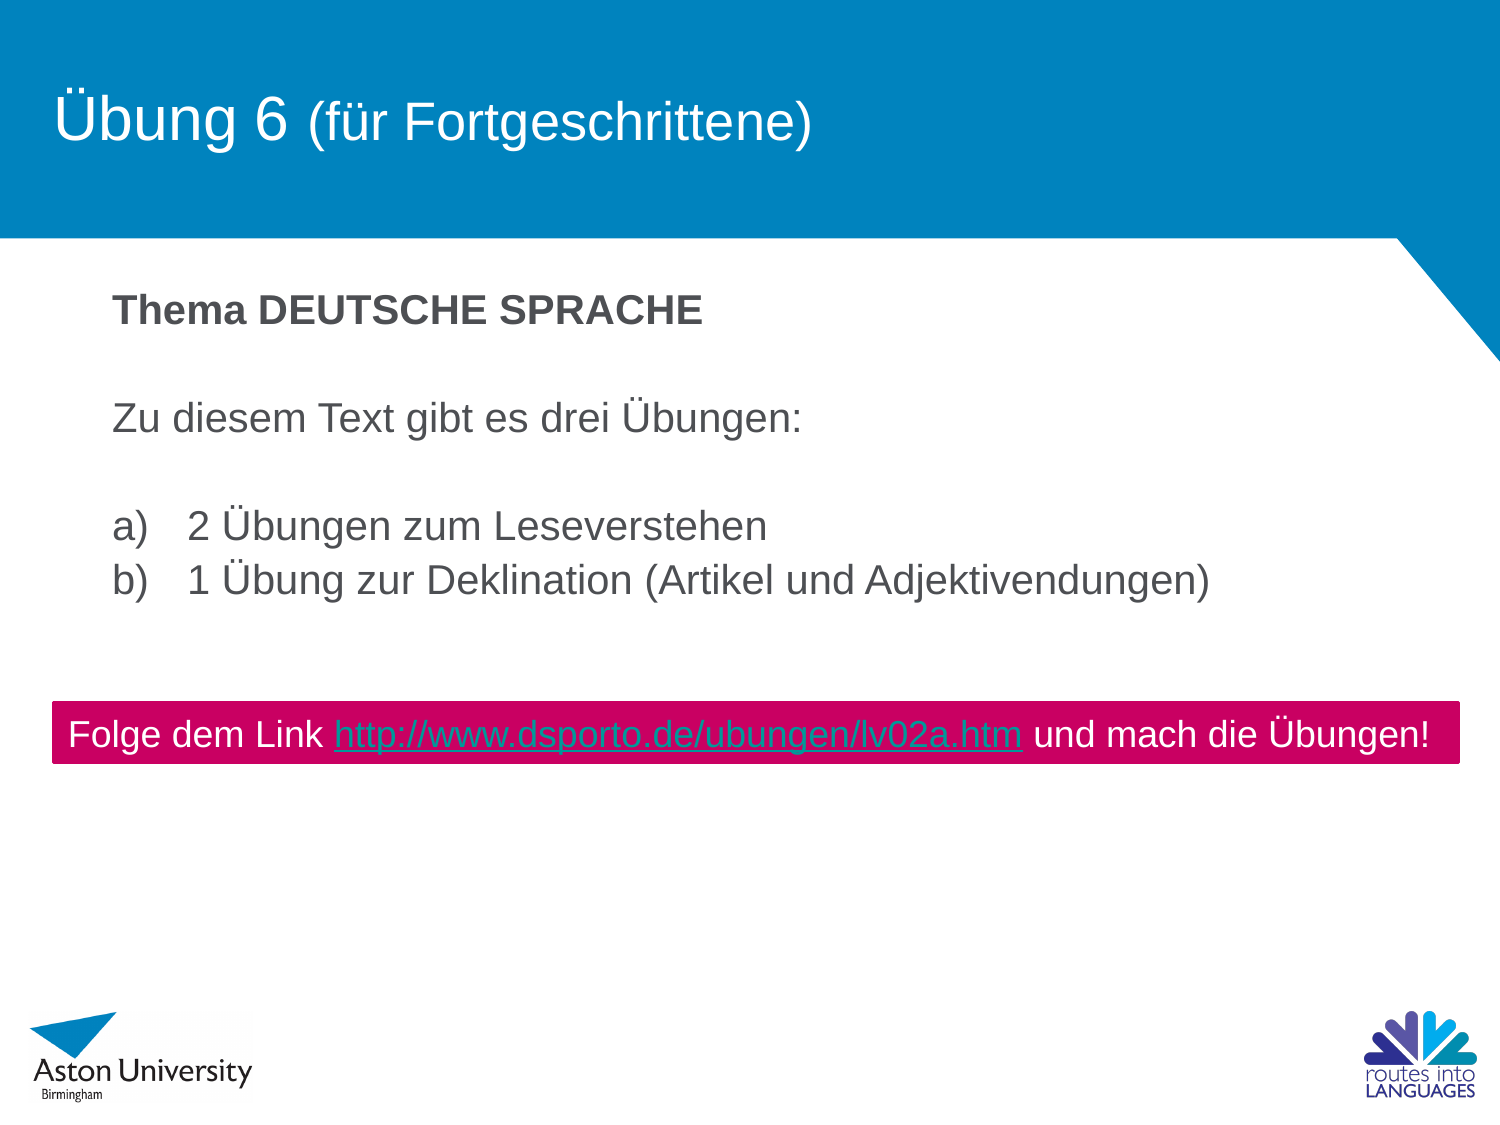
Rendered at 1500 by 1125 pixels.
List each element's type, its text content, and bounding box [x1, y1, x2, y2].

picture [28, 1011, 253, 1103]
text_box Folge dem Link http://www.dsporto.de/ubungen/lv02a.htm und mach die Übungen! [53, 702, 1459, 763]
picture [1363, 1011, 1477, 1102]
title Übung 6 (für Fortgeschrittene) [53, 77, 929, 163]
list Thema DEUTSCHE SPRACHE Zu diesem Text gibt es drei Übungen: 2 Übungen zum Leseverstehen 1 Übung zur Deklination (Artikel und Adjektivendungen) [111, 278, 1354, 652]
